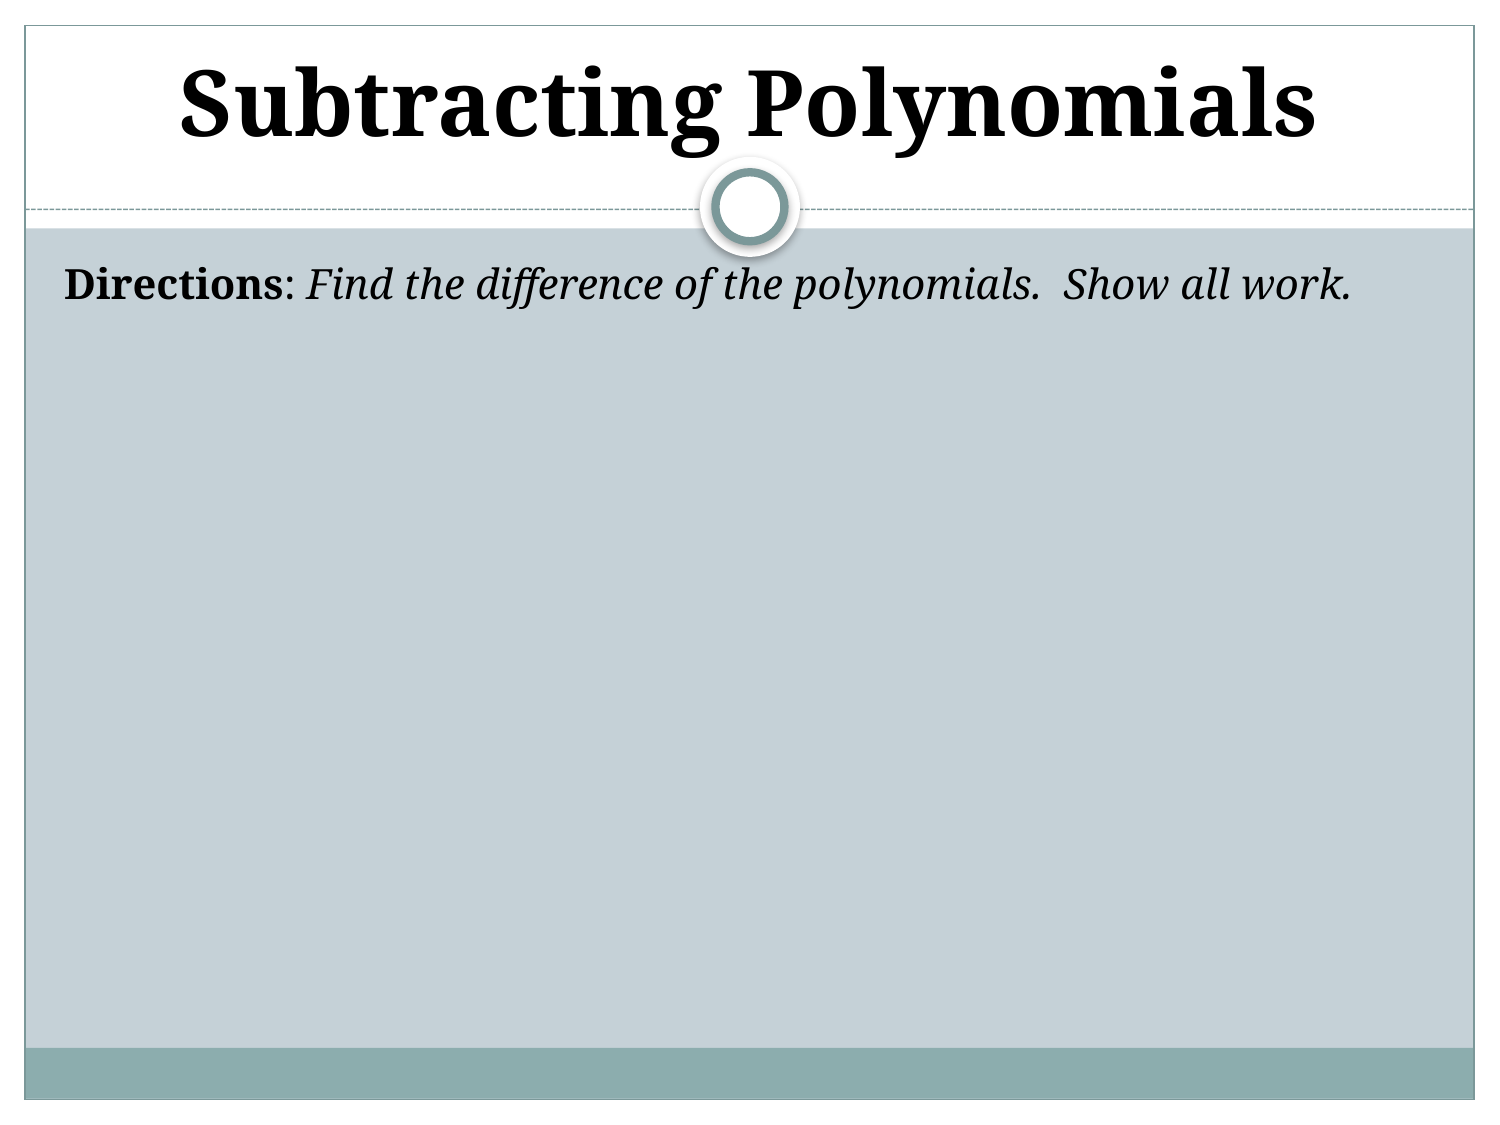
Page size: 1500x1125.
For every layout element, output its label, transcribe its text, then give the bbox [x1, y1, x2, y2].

title Subtracting Polynomials [49, 37, 1450, 162]
